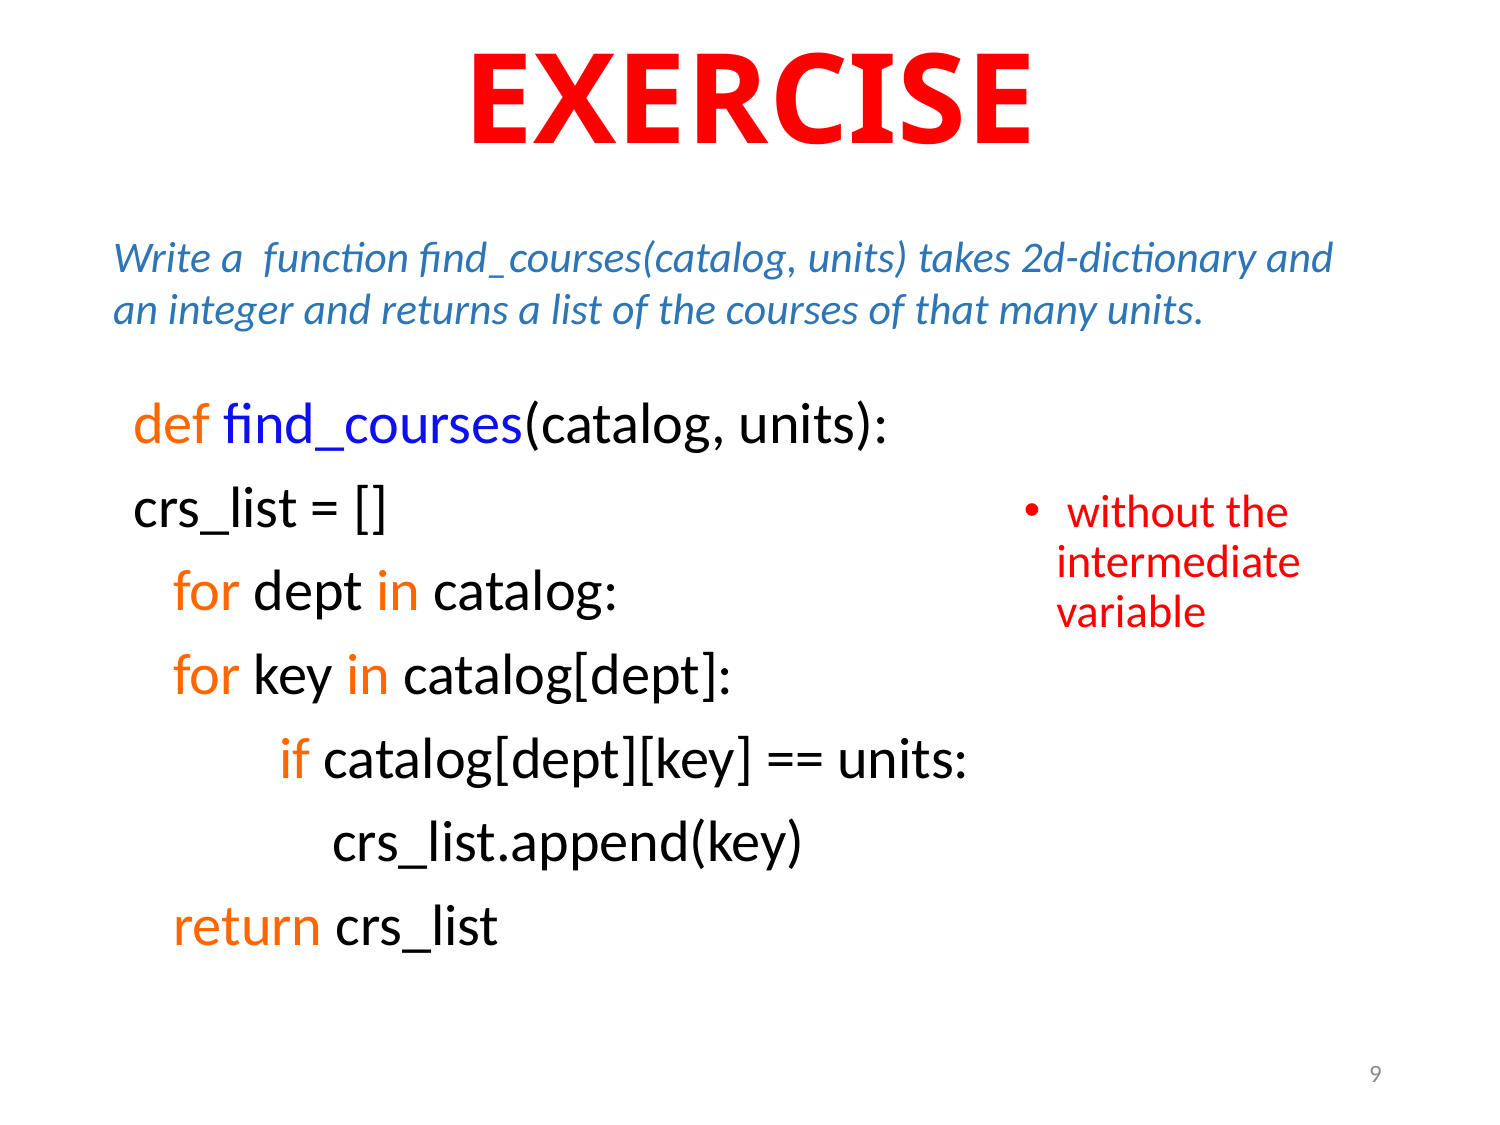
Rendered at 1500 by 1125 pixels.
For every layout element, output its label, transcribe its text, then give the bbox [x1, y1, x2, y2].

title EXERCISE [103, 21, 1397, 186]
text_box without the intermediate variable [1012, 481, 1464, 644]
text_box Write a function find_courses(catalog, units) takes 2d-dictionary and an integer and returns a list of the courses of that many units. [98, 221, 1397, 341]
slide_number 9 [1059, 1042, 1397, 1103]
list def find_courses(catalog, units): crs_list = [] for dept in catalog: for key in catalog[dept]: if catalog[dept][key] == units: crs_list.append(key) return crs_list [118, 385, 1148, 1044]
